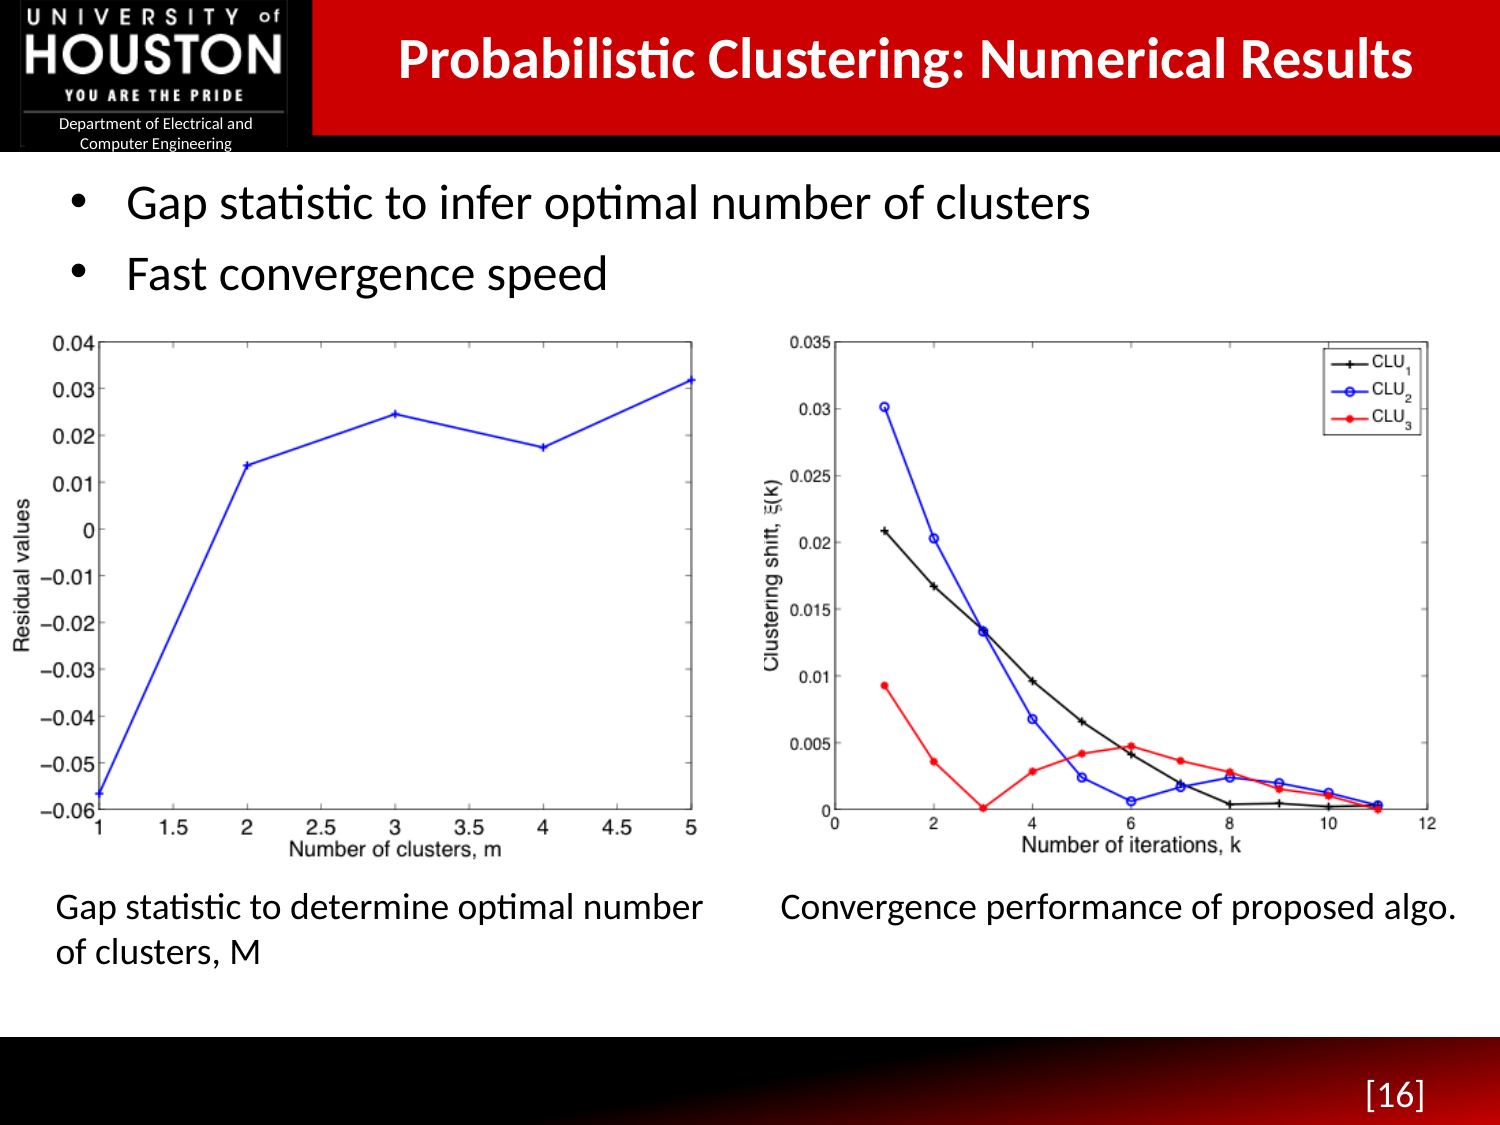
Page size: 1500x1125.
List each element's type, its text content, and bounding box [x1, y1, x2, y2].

slide_number [16] [1350, 1062, 1450, 1113]
picture [0, 299, 1500, 874]
list Gap statistic to infer optimal number of clusters Fast convergence speed [55, 162, 1438, 298]
title Probabilistic Clustering: Numerical Results [312, 12, 1500, 108]
picture [20, 0, 288, 147]
text_box Gap statistic to determine optimal number of clusters, M [40, 882, 720, 980]
text_box Convergence performance of proposed algo. [765, 882, 1473, 935]
